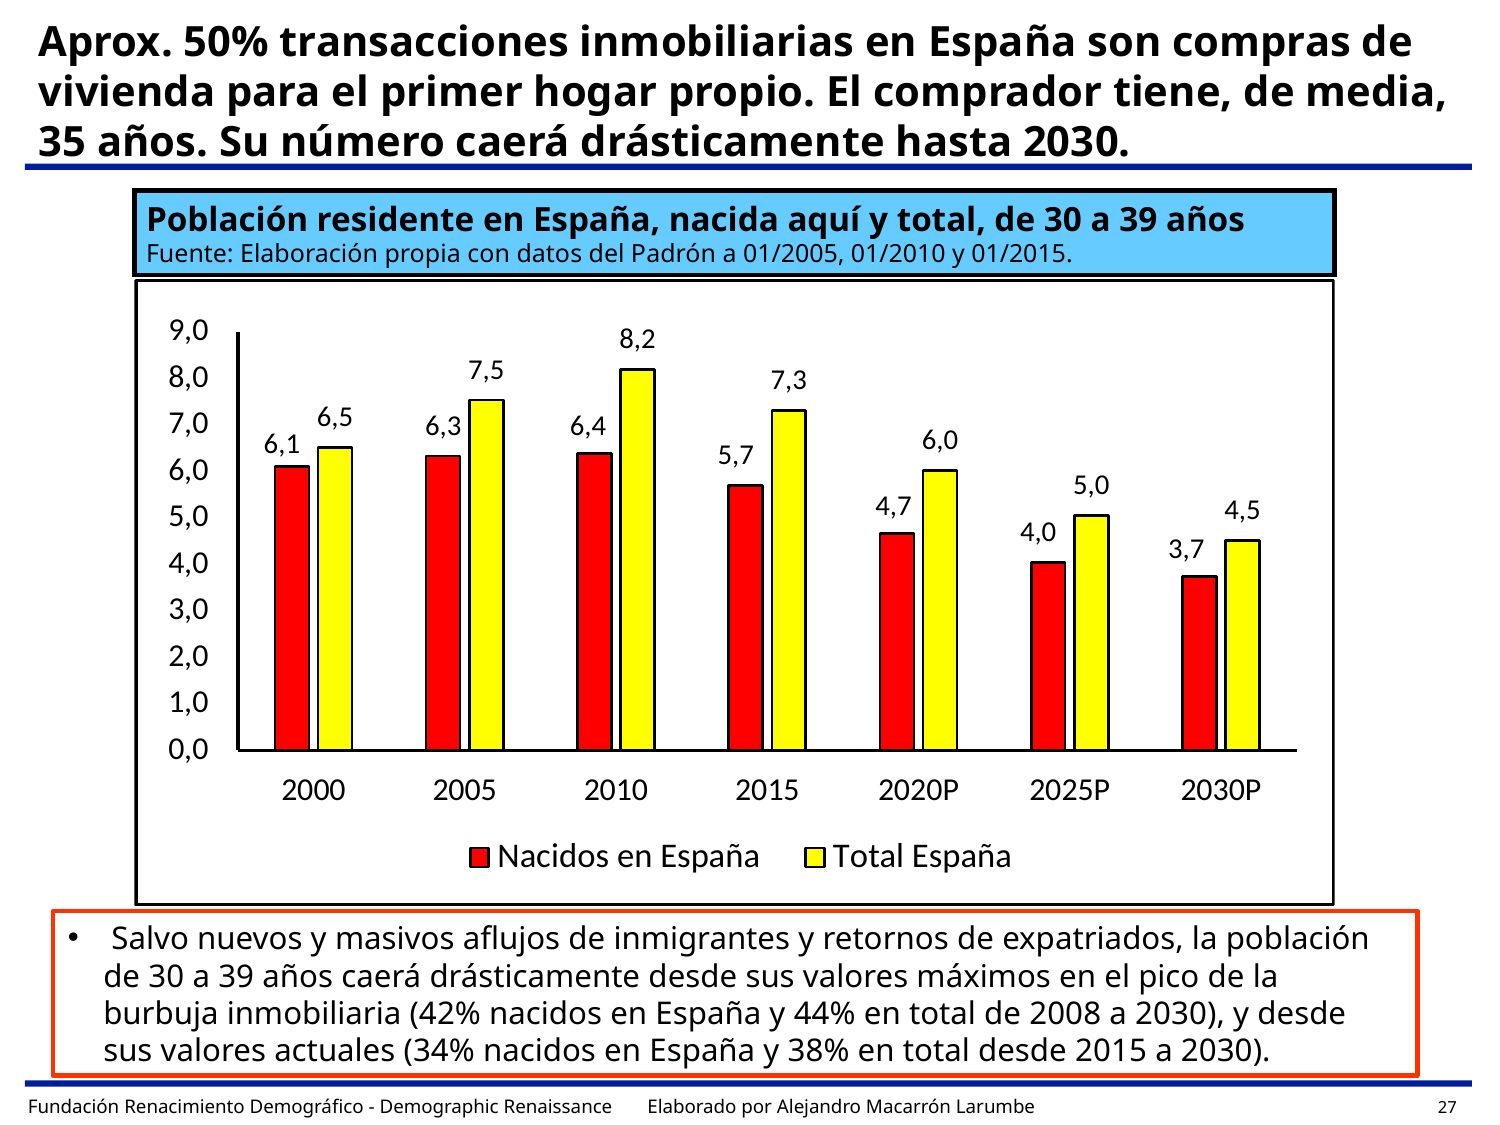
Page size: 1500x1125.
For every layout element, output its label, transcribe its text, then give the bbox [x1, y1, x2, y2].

title Aprox. 50% transacciones inmobiliarias en España son compras de vivienda para el primer hogar propio. El comprador tiene, de media, 35 años. Su número caerá drásticamente hasta 2030. [23, 23, 1471, 155]
text_box Salvo nuevos y masivos aflujos de inmigrantes y retornos de expatriados, la población de 30 a 39 años caerá drásticamente desde sus valores máximos en el pico de la burbuja inmobiliaria (42% nacidos en España y 44% en total de 2008 a 2030), y desde sus valores actuales (34% nacidos en España y 38% en total desde 2015 a 2030). [53, 910, 1418, 1076]
text_box Fundación Renacimiento Demográfico - Demographic Renaissance Elaborado por Alejandro Macarrón Larumbe [13, 1087, 1352, 1125]
text_box Población residente en España, nacida aquí y total, de 30 a 39 años Fuente: Elaboración propia con datos del Padrón a 01/2005, 01/2010 y 01/2015. [134, 190, 1335, 275]
picture [134, 278, 1335, 907]
slide_number 27 [1387, 1089, 1473, 1115]
